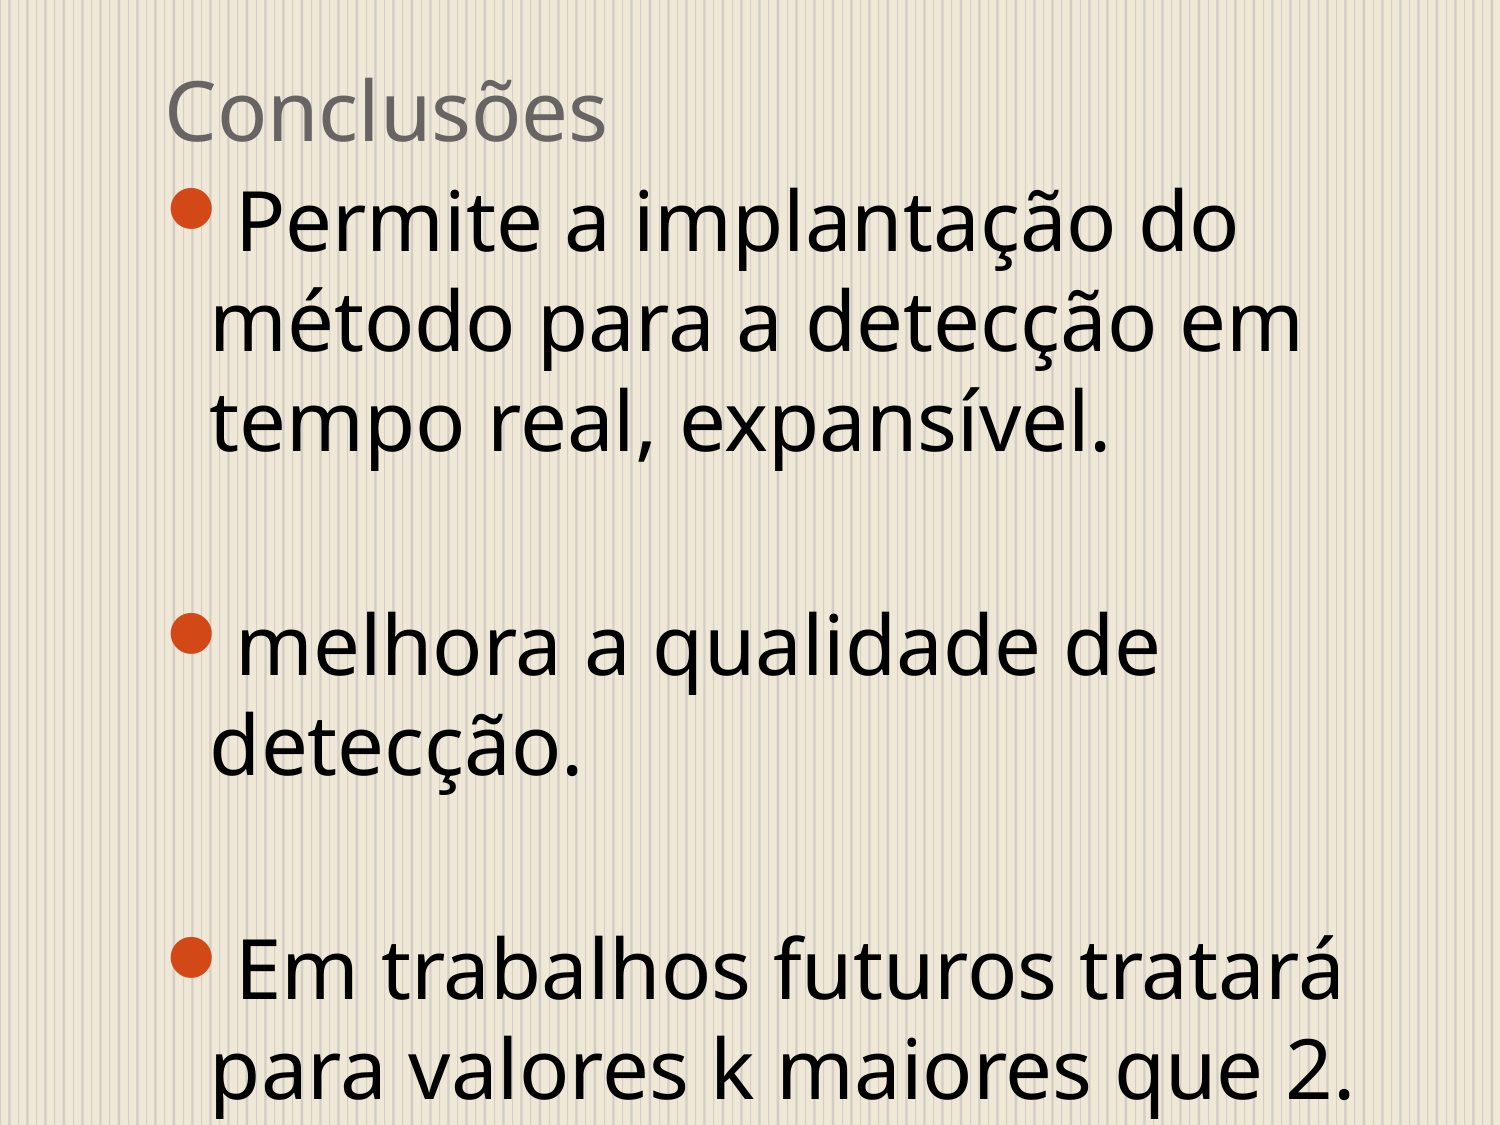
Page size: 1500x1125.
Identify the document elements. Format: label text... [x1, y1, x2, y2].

title Conclusões [150, 45, 1425, 160]
list Permite a implantação do método para a detecção em tempo real, expansível. melhora a qualidade de detecção. Em trabalhos futuros tratará para valores k maiores que 2. [150, 160, 1425, 1059]
